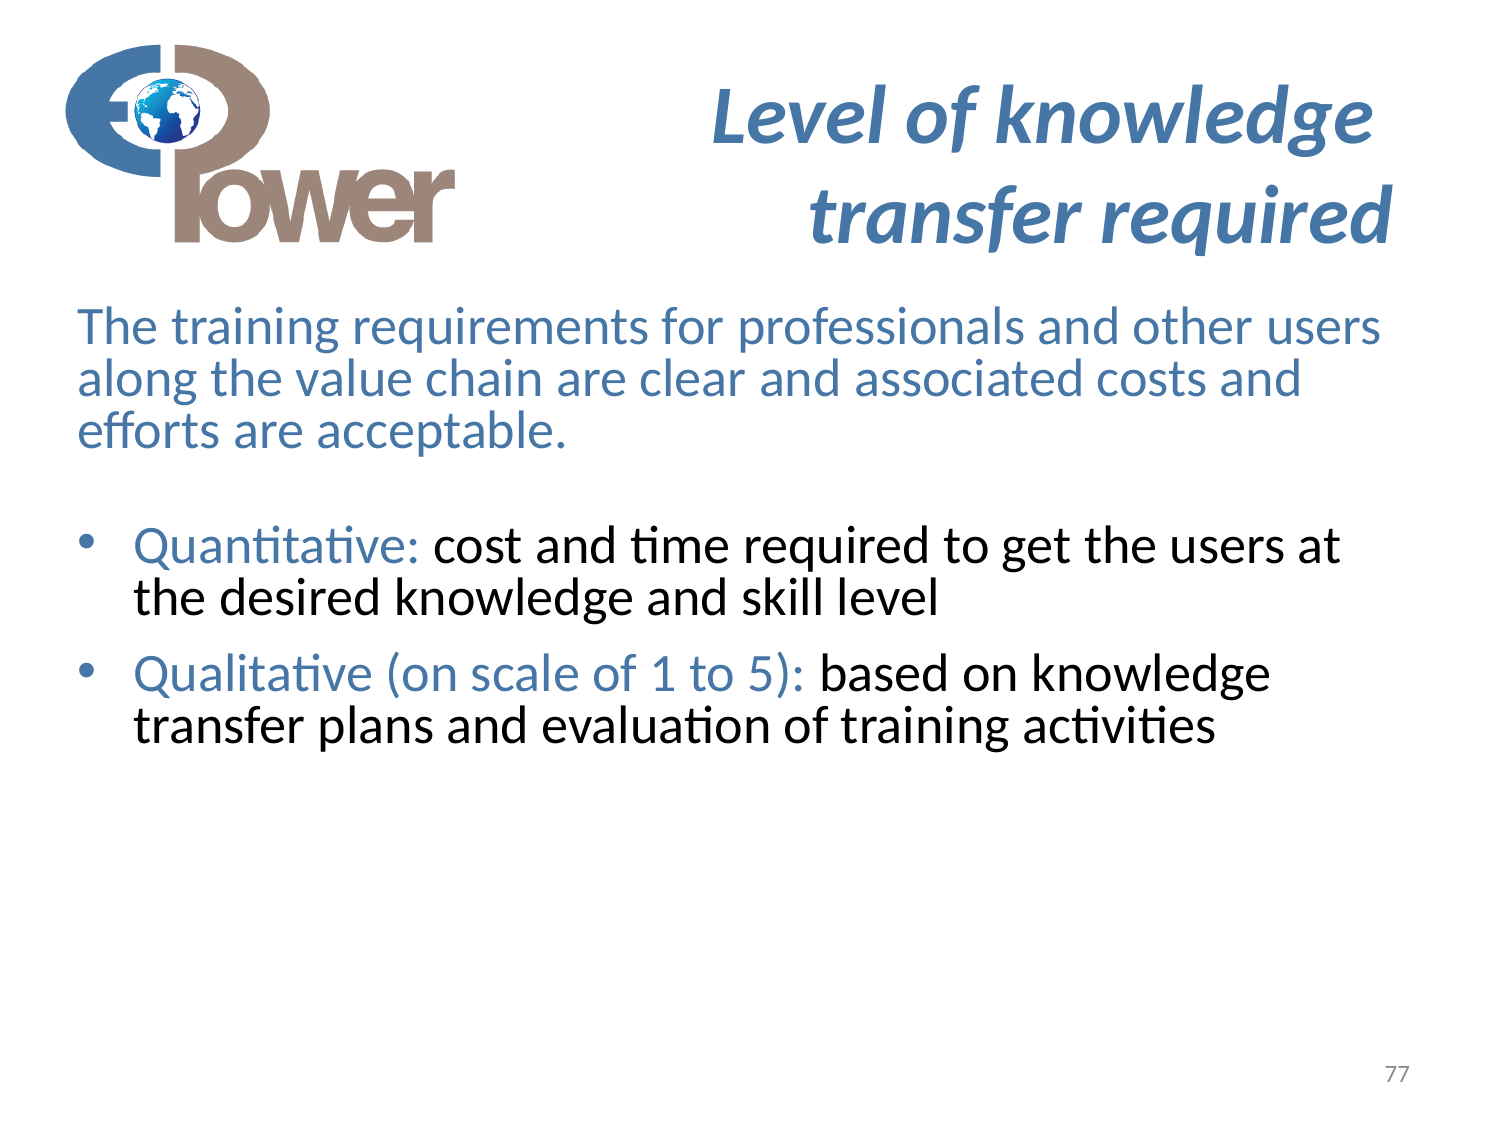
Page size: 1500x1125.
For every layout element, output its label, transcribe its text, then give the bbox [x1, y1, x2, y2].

slide_number 77 [1074, 1042, 1425, 1103]
text_box Level of knowledge transfer required [61, 53, 1409, 268]
list The training requirements for professionals and other users along the value chain are clear and associated costs and efforts are acceptable. Quantitative: cost and time required to get the users at the desired knowledge and skill level Qualitative (on scale of 1 to 5): based on knowledge transfer plans and evaluation of training activities [62, 295, 1409, 1020]
picture [61, 41, 455, 244]
